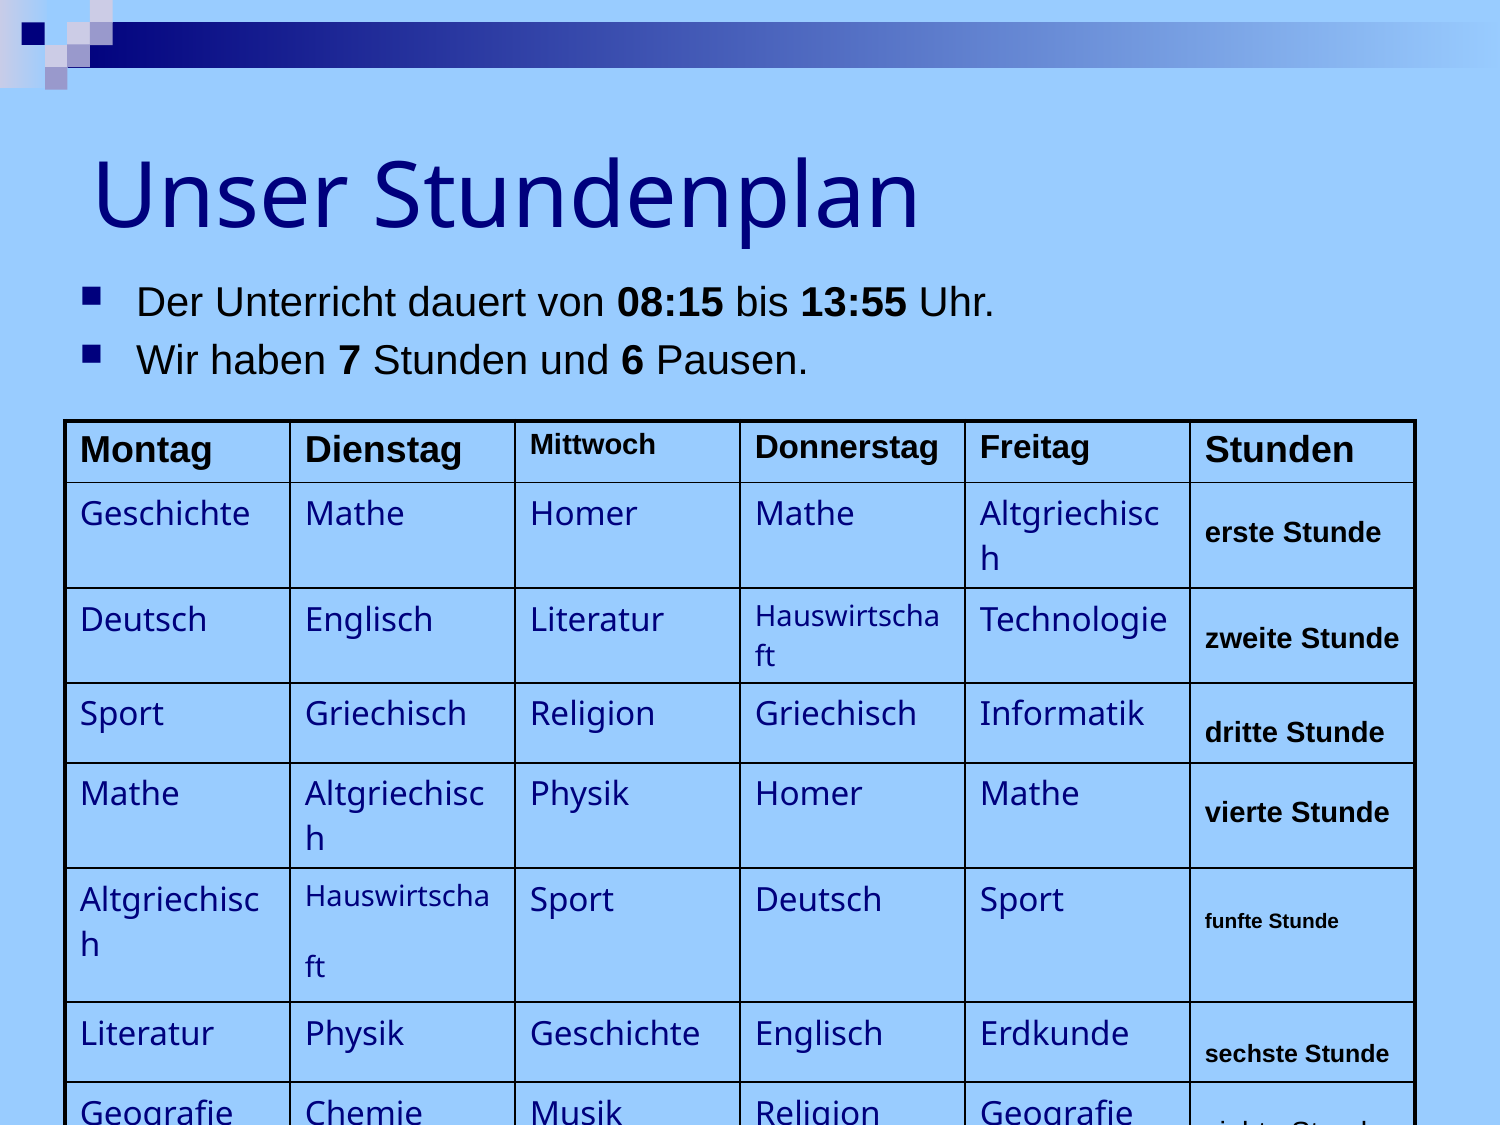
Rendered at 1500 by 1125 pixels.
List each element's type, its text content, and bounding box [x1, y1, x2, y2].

table_cell Hauswirtschaft [291, 869, 514, 1001]
table_cell Englisch [741, 1003, 964, 1081]
table_header Montag [67, 423, 289, 482]
table_cell funfte Stunde [1191, 869, 1413, 1001]
table_cell Technologie [966, 589, 1189, 682]
table_cell Altgriechisch [67, 869, 289, 1001]
table_cell Homer [741, 764, 964, 867]
table_cell Mathe [741, 483, 964, 587]
table_cell Physik [291, 1003, 514, 1081]
table_cell Erdkunde [966, 1003, 1189, 1081]
table_cell Sport [516, 869, 739, 1001]
table_cell dritte Stunde [1191, 684, 1413, 762]
table_cell Informatik [966, 684, 1189, 762]
table_cell sechste Stunde [1191, 1003, 1413, 1081]
title Unser Stundenplan [76, 77, 1428, 304]
table_cell Religion [516, 684, 739, 762]
table_cell zweite Stunde [1191, 589, 1413, 682]
table_cell Griechisch [741, 684, 964, 762]
table_header Freitag [966, 423, 1189, 482]
table_cell Mathe [966, 764, 1189, 867]
table_header Donnerstag [741, 423, 964, 482]
table_cell Hauswirtschaft [741, 589, 964, 682]
table_cell Physik [516, 764, 739, 867]
table_cell Literatur [67, 1003, 289, 1081]
table_cell Sport [966, 869, 1189, 1001]
table_cell Sport [67, 684, 289, 762]
table_cell Geschichte [67, 483, 289, 587]
table_cell vierte Stunde [1191, 764, 1413, 867]
table_cell Chemie [291, 1083, 514, 1125]
table_cell Altgriechisch [966, 483, 1189, 587]
table_cell siebte Stunde [1191, 1083, 1413, 1125]
table_cell Altgriechisch [291, 764, 514, 867]
table_cell Englisch [291, 589, 514, 682]
list Der Unterricht dauert von 08:15 bis 13:55 Uhr. Wir haben 7 Stunden und 6 Pausen. [64, 266, 1416, 419]
table_cell Mathe [291, 483, 514, 587]
table_cell Homer [516, 483, 739, 587]
table_cell Deutsch [741, 869, 964, 1001]
table_cell Mathe [67, 764, 289, 867]
table_cell Geografie [966, 1083, 1189, 1125]
table_cell Literatur [516, 589, 739, 682]
table_cell Musik [516, 1083, 739, 1125]
table_cell Geografie [67, 1083, 289, 1125]
table_header Stunden [1191, 423, 1413, 482]
table_cell erste Stunde [1191, 483, 1413, 587]
table_cell Religion [741, 1083, 964, 1125]
table_header Mittwoch [516, 423, 739, 482]
table_cell Griechisch [291, 684, 514, 762]
table_header Dienstag [291, 423, 514, 482]
table_cell Deutsch [67, 589, 289, 682]
table_cell Geschichte [516, 1003, 739, 1081]
